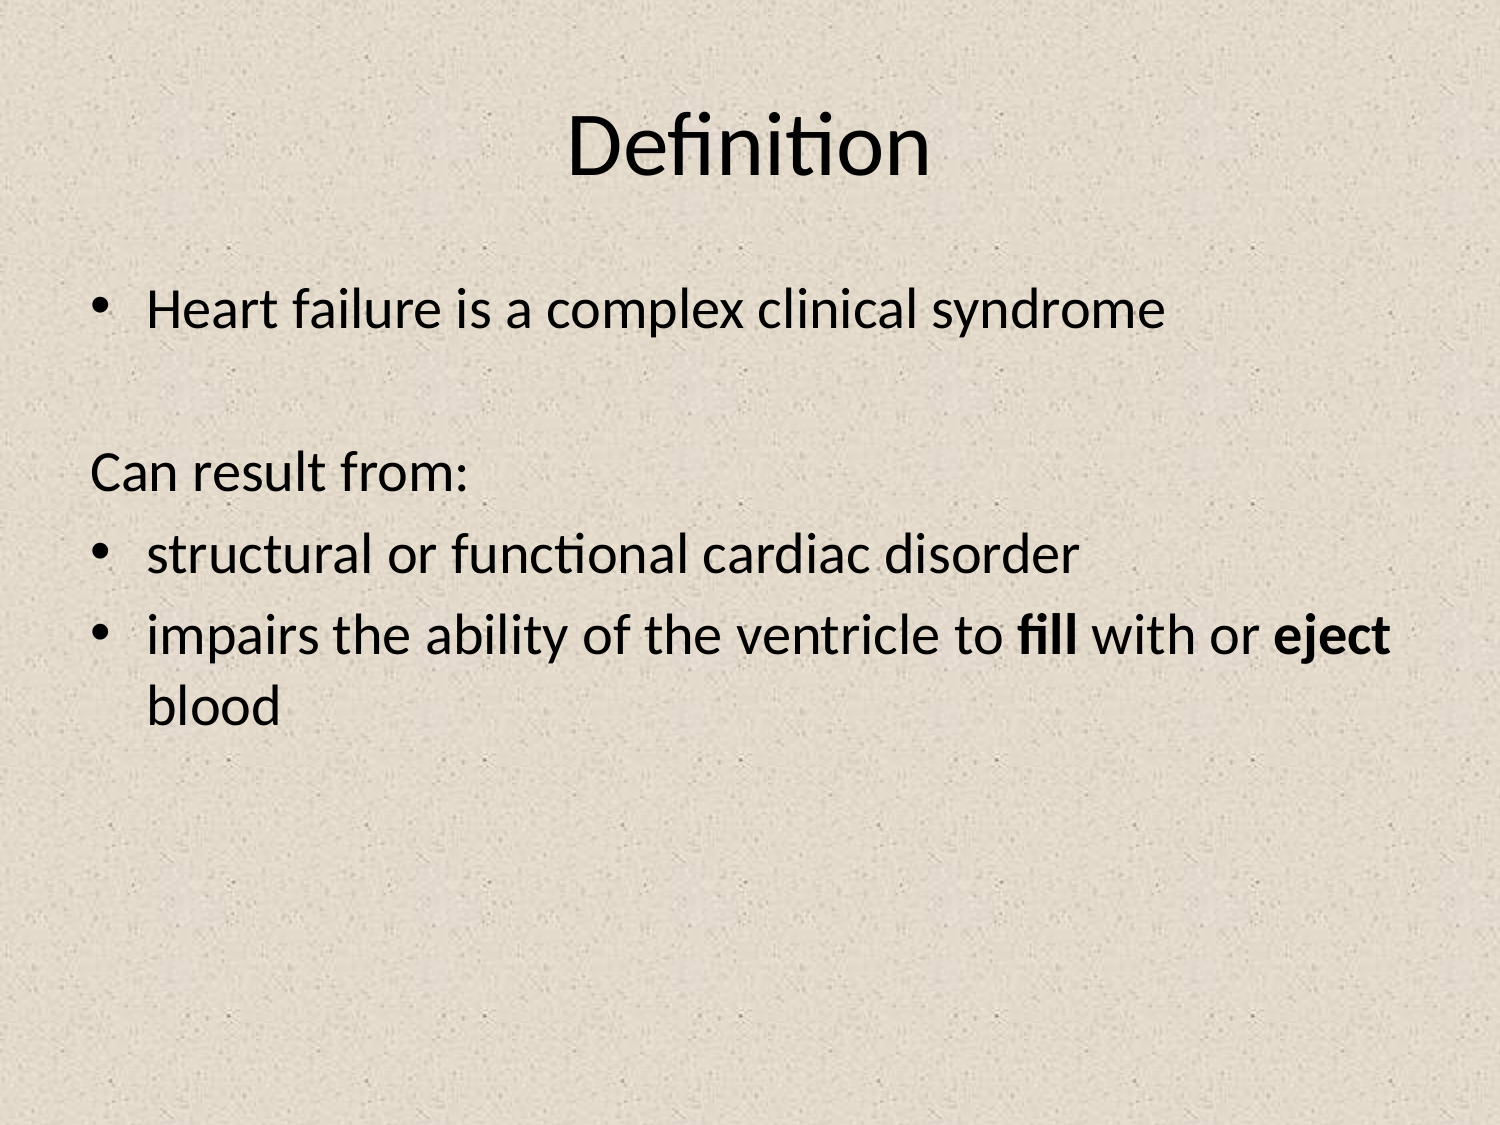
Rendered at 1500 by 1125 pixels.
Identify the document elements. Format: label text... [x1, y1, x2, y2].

title Definition [75, 45, 1425, 233]
picture [0, 0, 1500, 1125]
list Heart failure is a complex clinical syndrome Can result from: structural or functional cardiac disorder impairs the ability of the ventricle to fill with or eject blood [75, 262, 1425, 1005]
